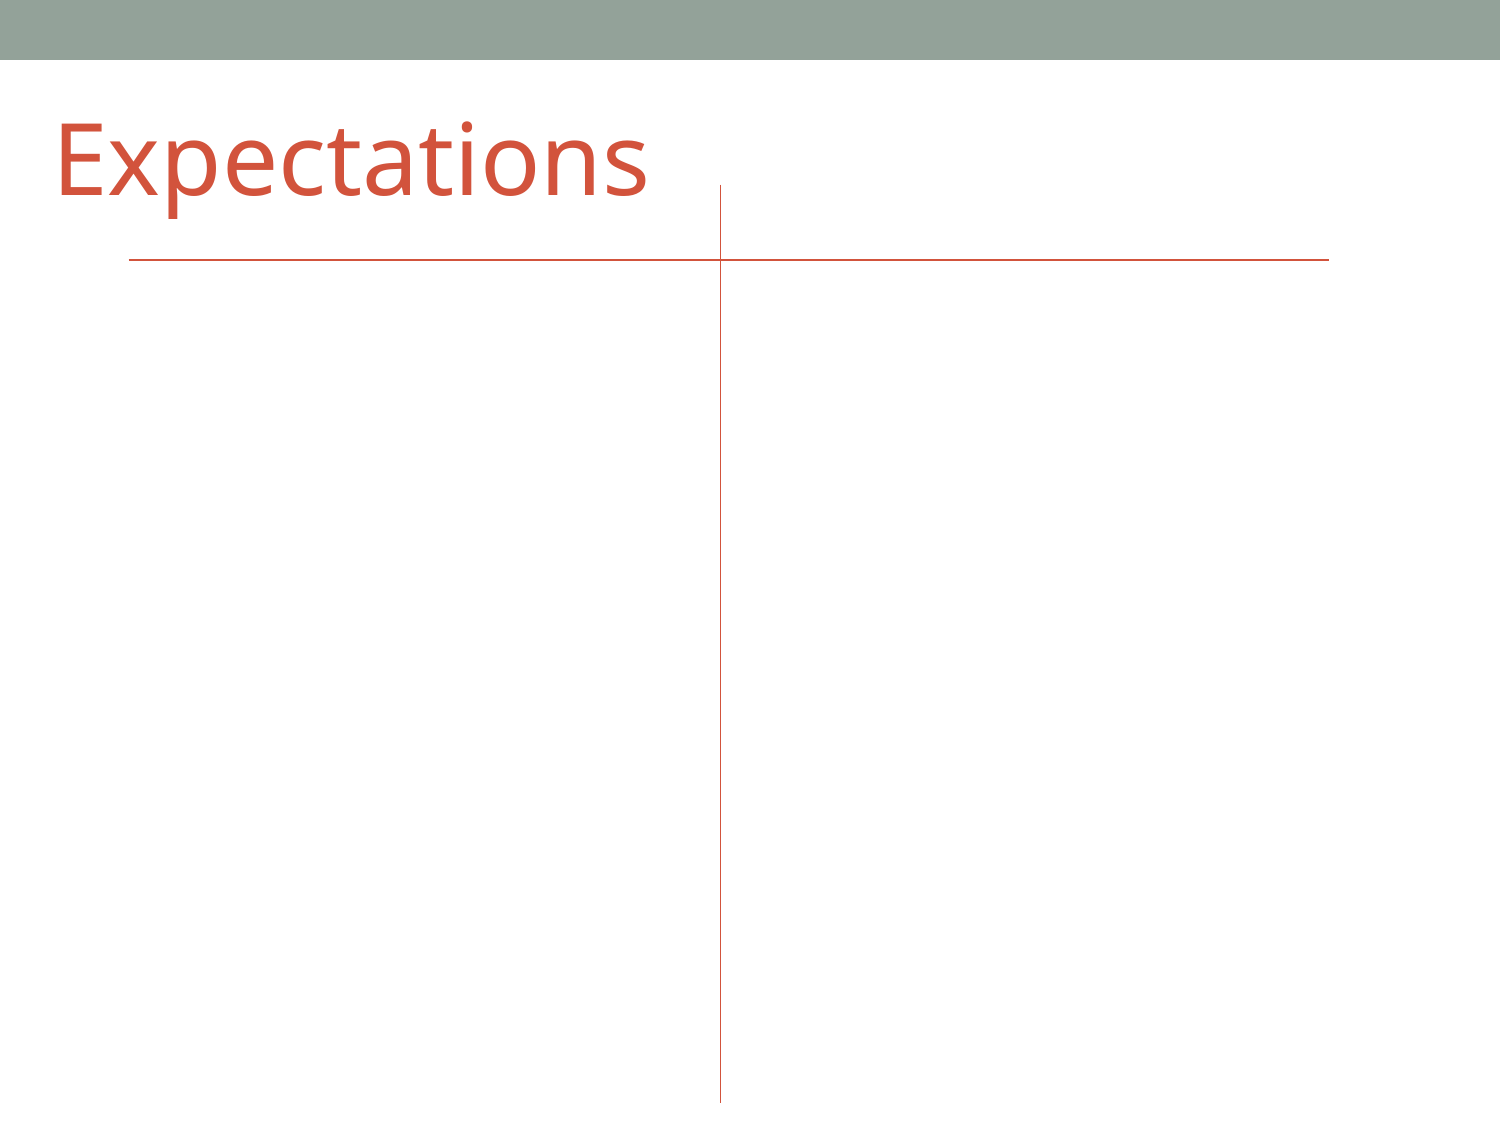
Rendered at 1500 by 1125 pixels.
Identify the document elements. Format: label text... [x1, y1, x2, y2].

text_box Expectations [37, 87, 859, 224]
